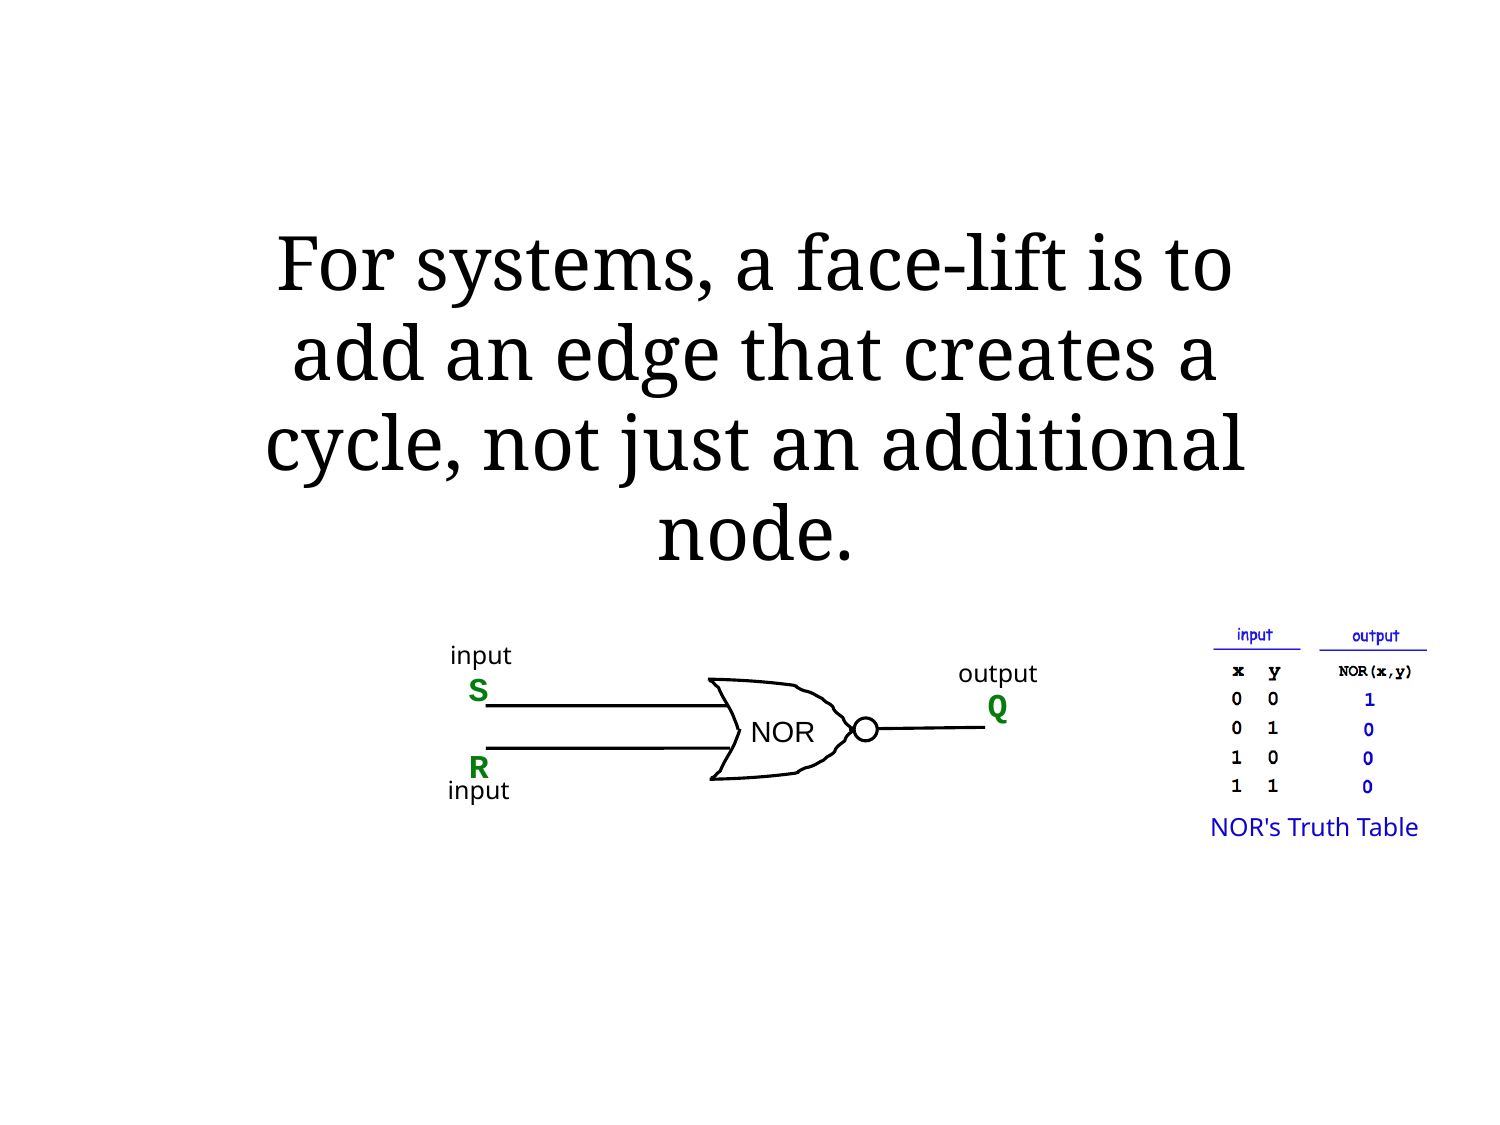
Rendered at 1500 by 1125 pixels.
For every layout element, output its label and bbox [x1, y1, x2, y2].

text_box [1186, 804, 1443, 850]
picture [1204, 611, 1428, 802]
text_box [218, 207, 1294, 583]
text_box [429, 632, 1059, 813]
